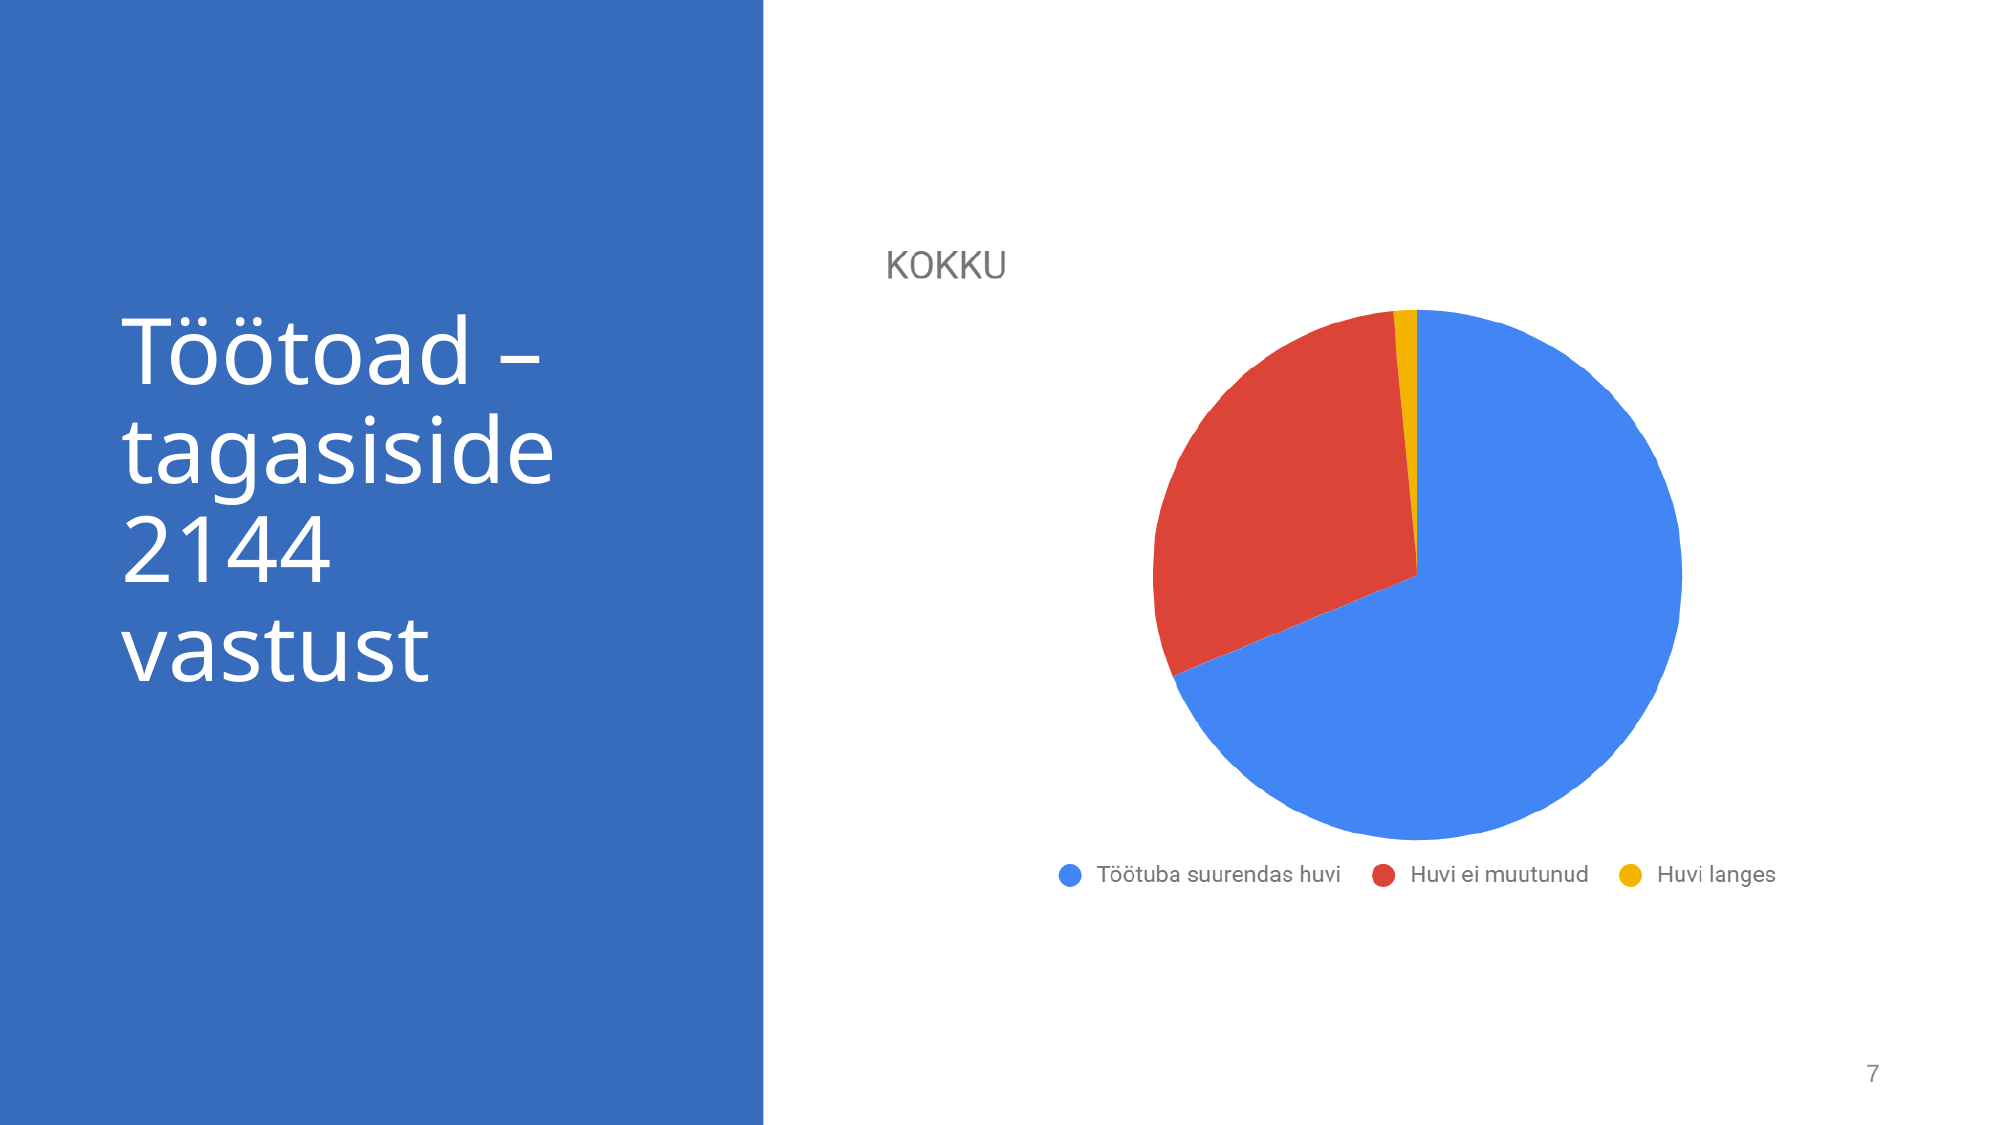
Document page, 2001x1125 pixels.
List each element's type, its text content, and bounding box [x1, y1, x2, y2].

text_box [0, 0, 764, 1125]
slide_number 7 [1792, 1042, 1895, 1103]
picture [849, 212, 1985, 922]
title Töötoad – tagasiside 2144 vastust [106, 104, 661, 709]
